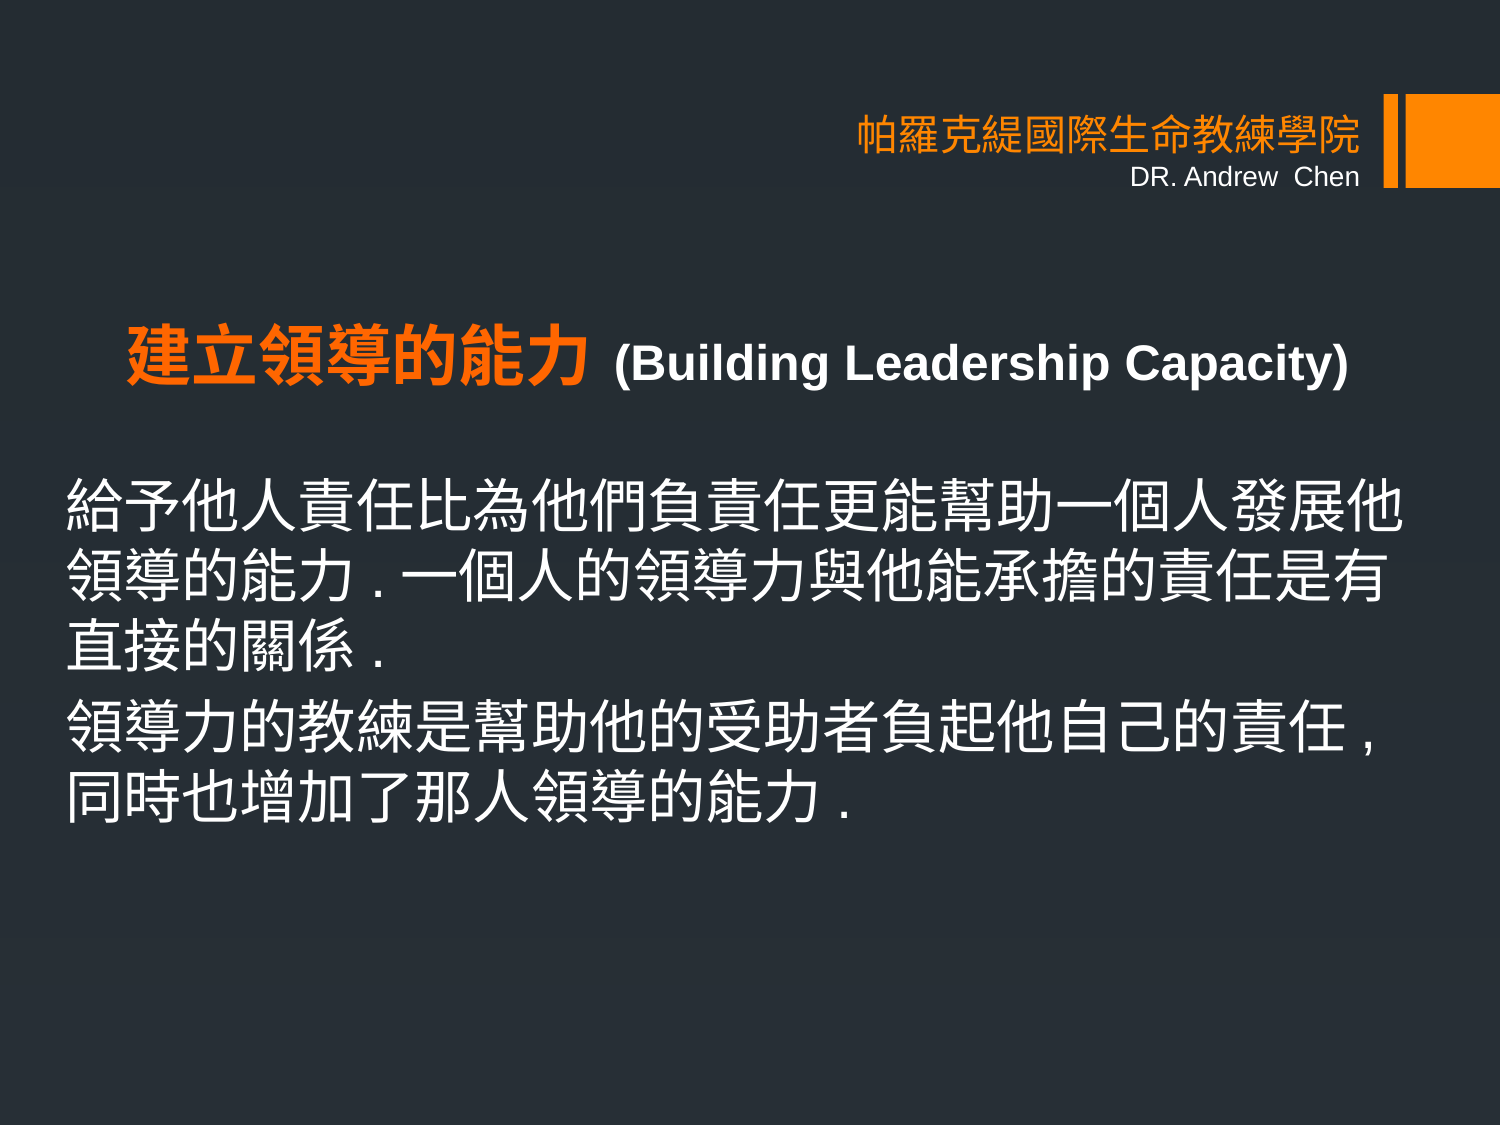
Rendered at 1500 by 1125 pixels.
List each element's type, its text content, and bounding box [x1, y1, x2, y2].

title 帕羅克緹國際生命教練學院 DR. Andrew Chen [174, 99, 1375, 200]
subtitle 建立領導的能力 (Building Leadership Capacity) 給予他人責任比為他們負責任更能幫助一個人發展他領導的能力.一個人的領導力與他能承擔的責任是有直接的關係. 領導力的教練是幫助他的受助者負起他自己的責任,同時也增加了那人領導的能力. [50, 212, 1425, 1100]
